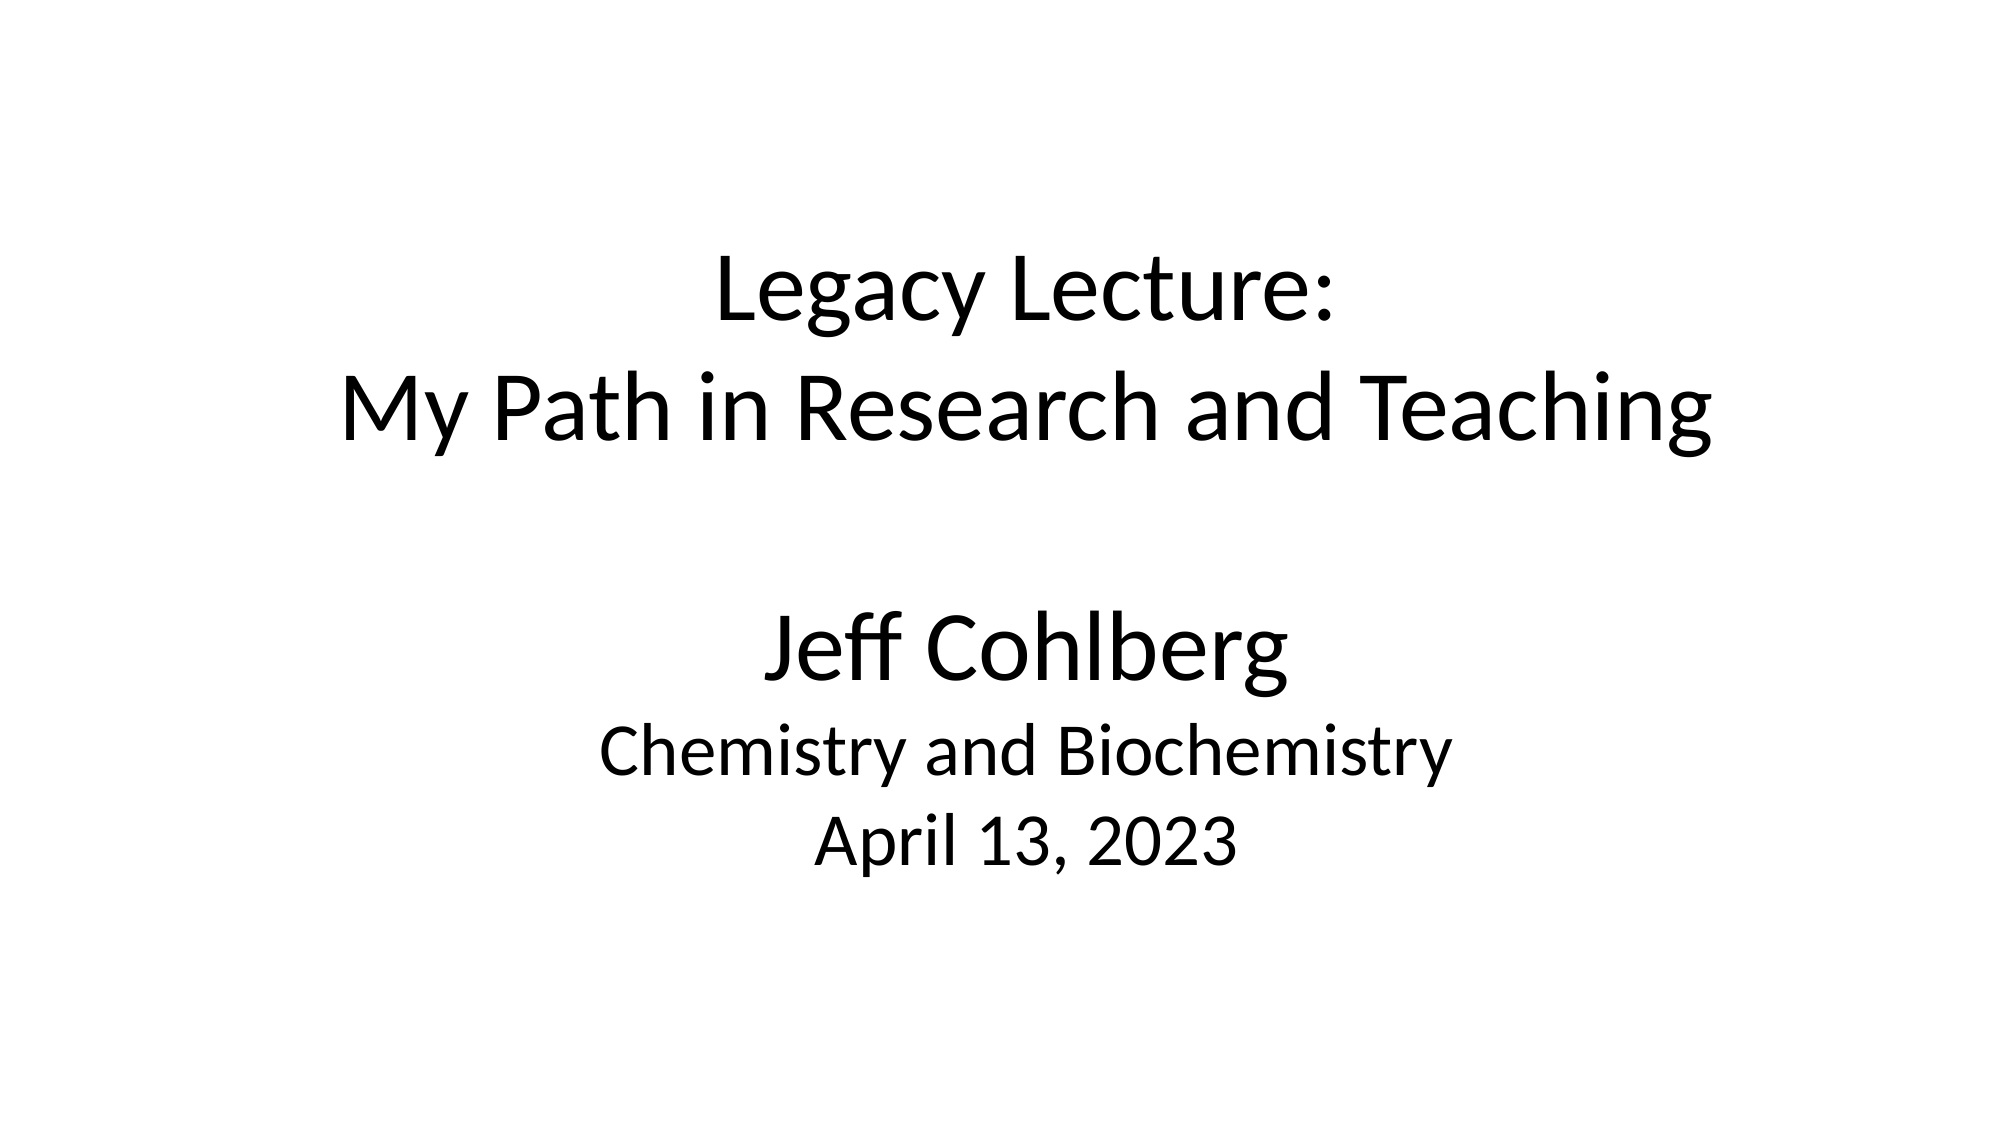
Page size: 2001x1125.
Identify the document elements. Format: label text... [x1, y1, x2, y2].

text_box Legacy Lecture: My Path in Research and Teaching Jeff Cohlberg Chemistry and Biochemistry April 13, 2023 [323, 213, 1730, 889]
